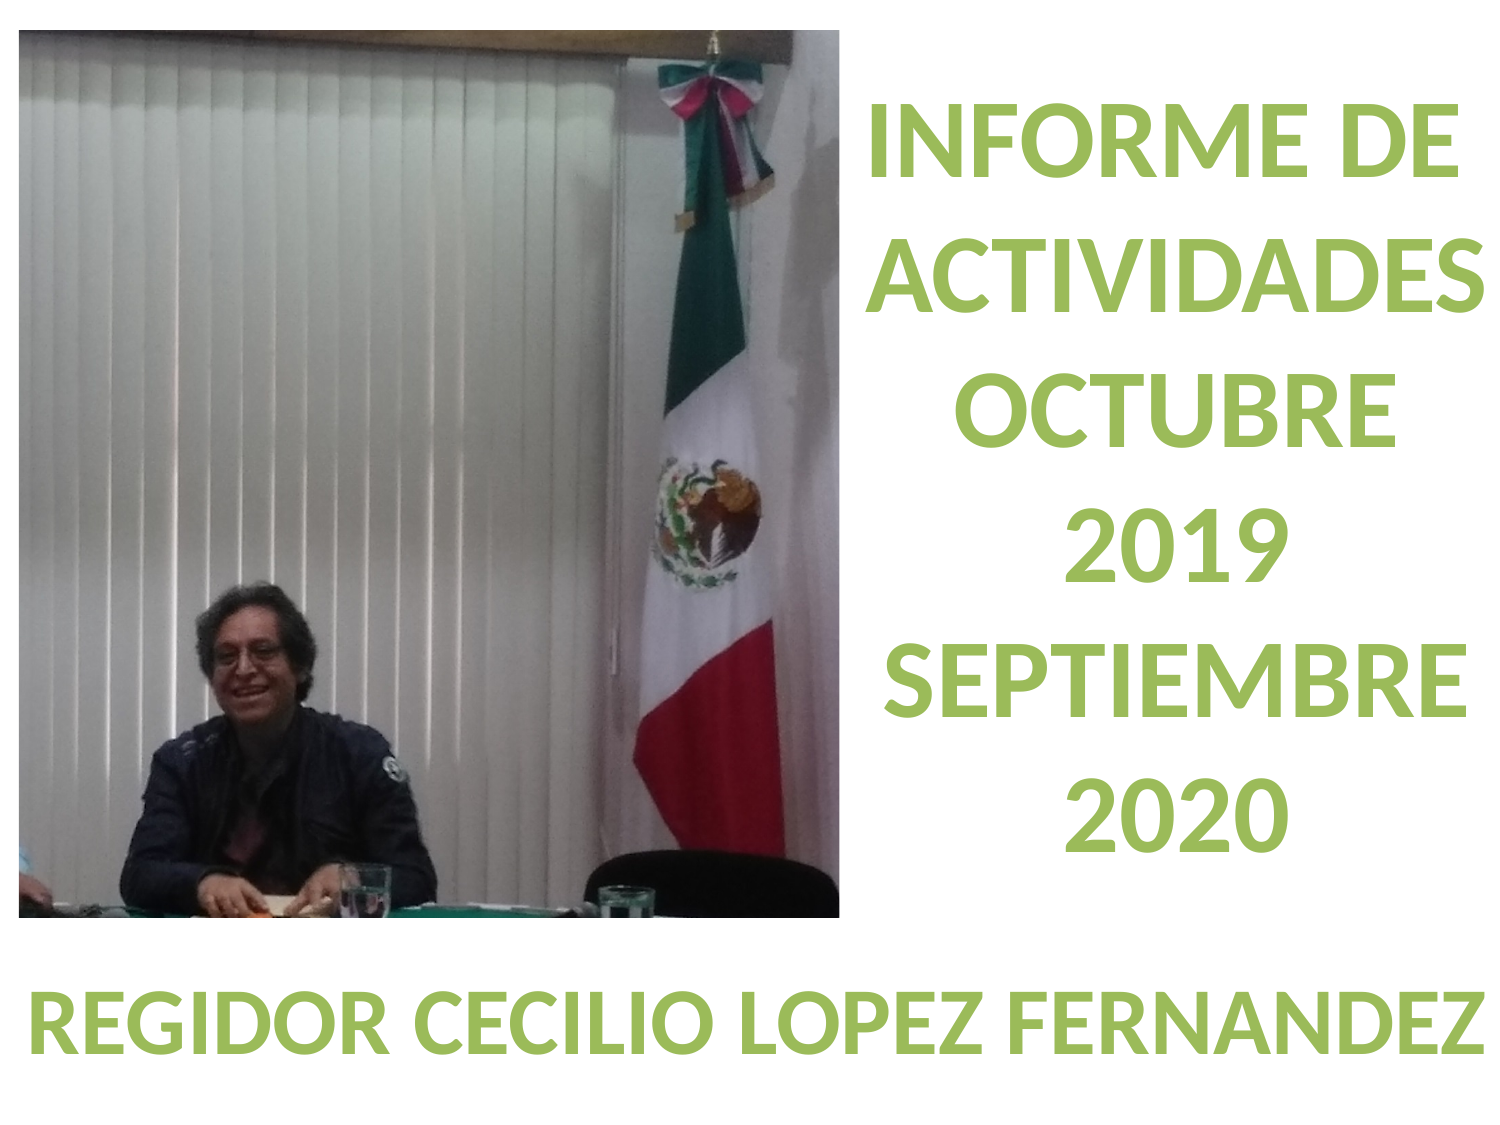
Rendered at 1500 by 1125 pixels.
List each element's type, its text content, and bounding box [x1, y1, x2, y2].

text_box INFORME DE ACTIVIDADES OCTUBRE 2019 SEPTIEMBRE 2020 [846, 57, 1500, 883]
text_box REGIDOR CECILIO LOPEZ FERNANDEZ [11, 951, 1500, 1081]
picture [18, 30, 840, 918]
